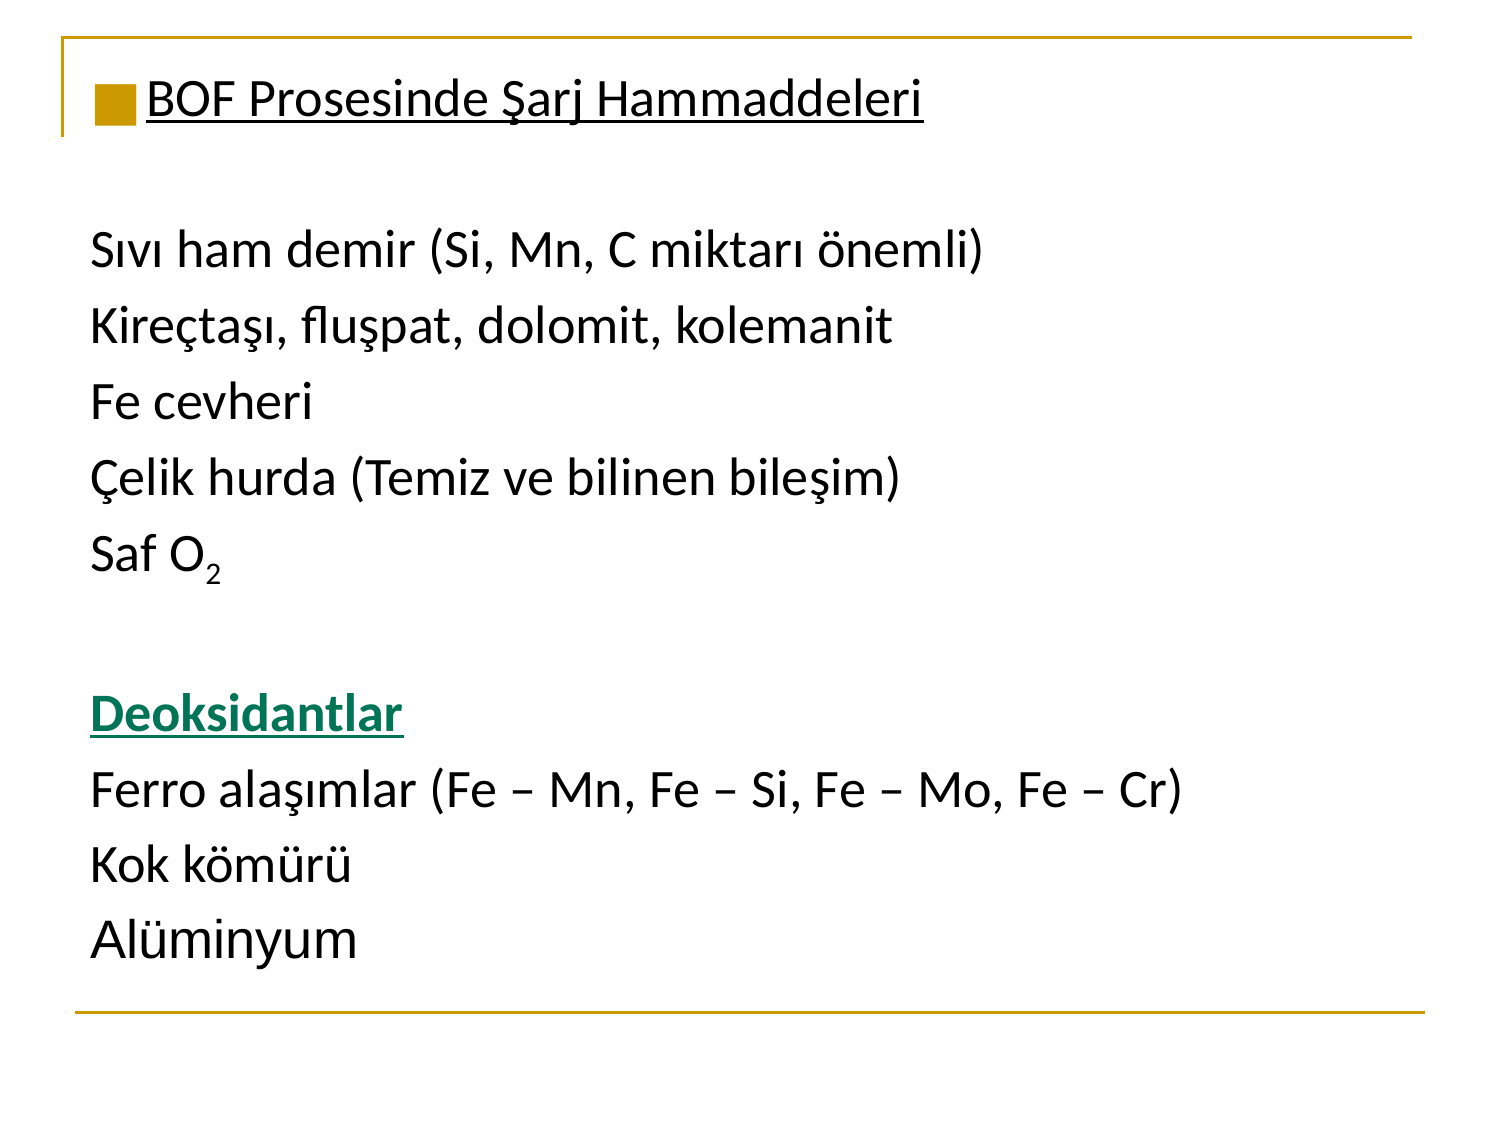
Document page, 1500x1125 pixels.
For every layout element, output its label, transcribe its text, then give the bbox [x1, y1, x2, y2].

list BOF Prosesinde Şarj Hammaddeleri Sıvı ham demir (Si, Mn, C miktarı önemli) Kireçtaşı, fluşpat, dolomit, kolemanit Fe cevheri Çelik hurda (Temiz ve bilinen bileşim) Saf O2 Deoksidantlar Ferro alaşımlar (Fe – Mn, Fe – Si, Fe – Mo, Fe – Cr) Kok kömürü Alüminyum [75, 54, 1425, 1006]
